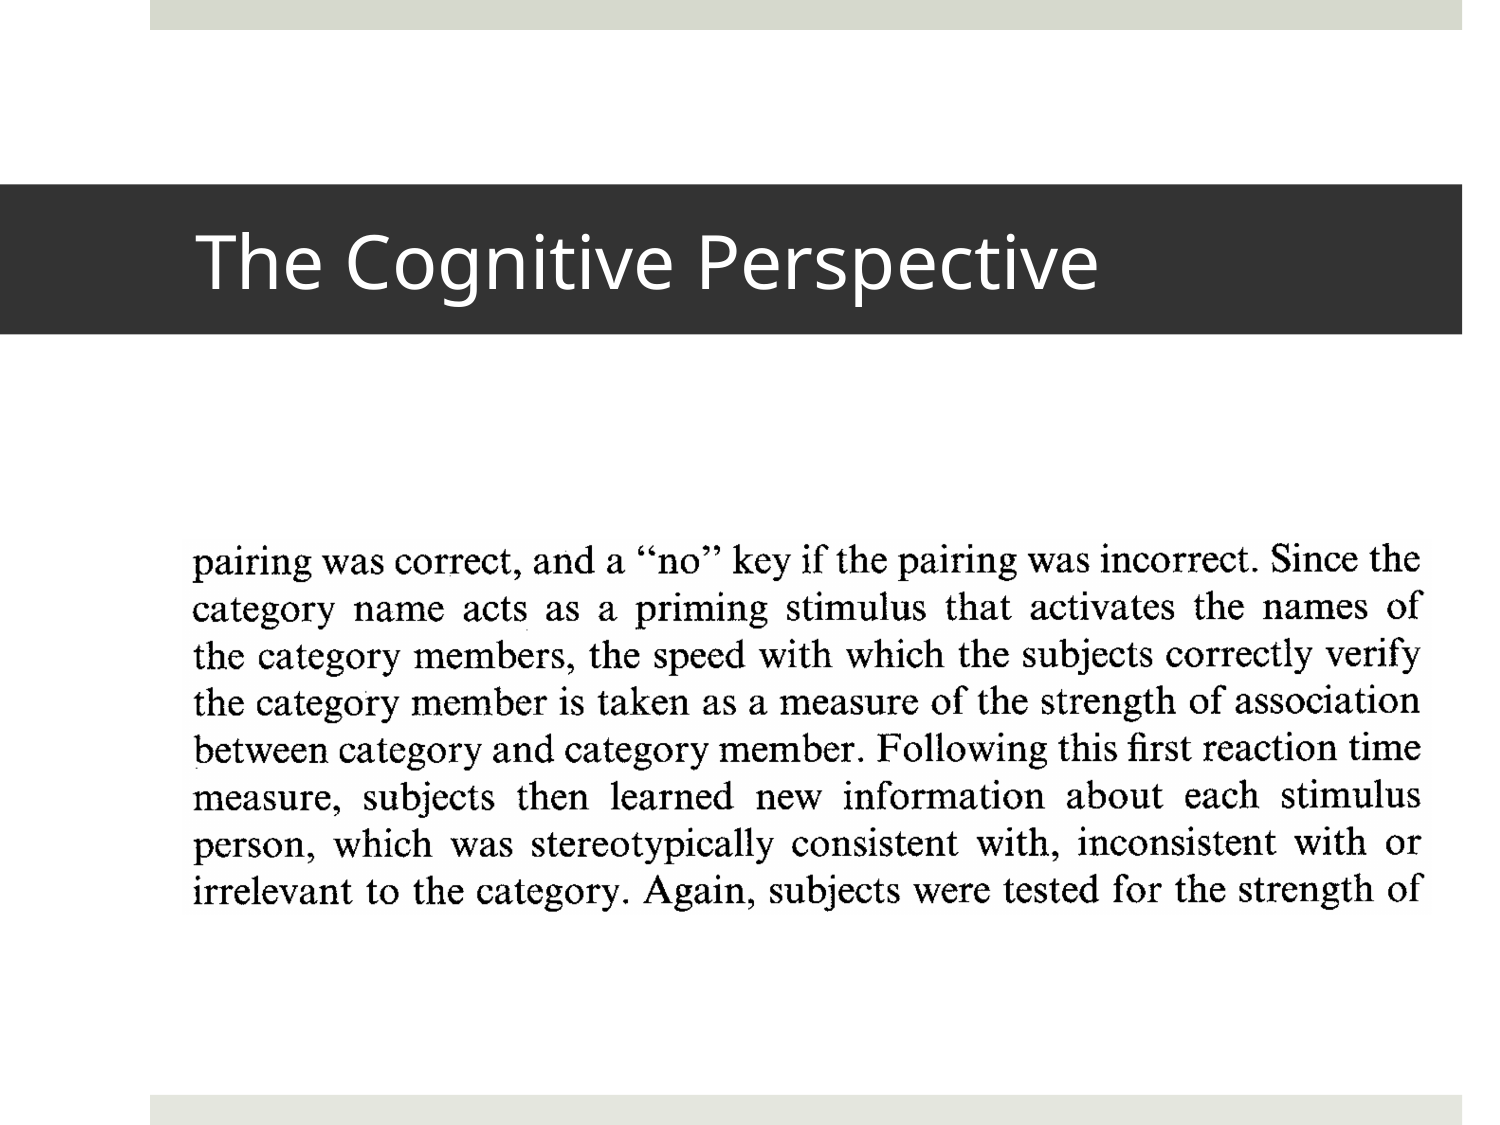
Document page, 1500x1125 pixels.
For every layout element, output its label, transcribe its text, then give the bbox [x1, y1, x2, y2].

title The Cognitive Perspective [0, 184, 1463, 335]
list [182, 425, 1432, 1029]
